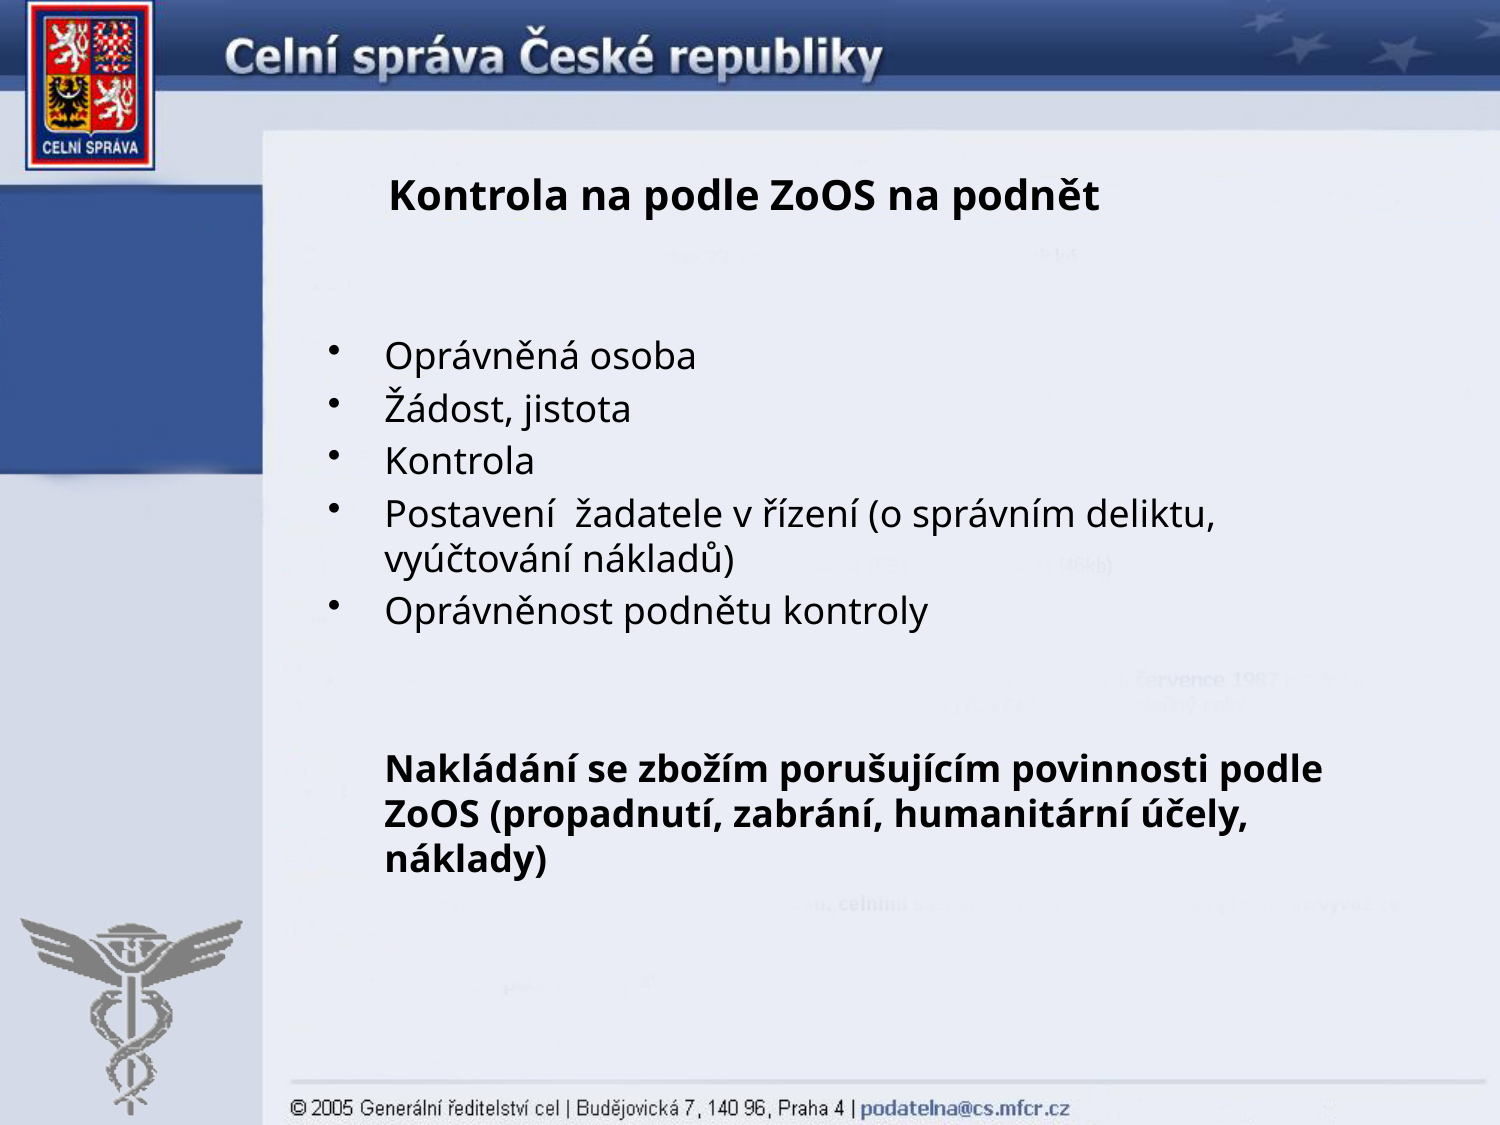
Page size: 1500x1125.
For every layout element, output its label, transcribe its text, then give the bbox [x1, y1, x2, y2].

picture [0, 0, 1500, 1125]
list Oprávněná osoba Žádost, jistota Kontrola Postavení žadatele v řízení (o správním deliktu, vyúčtování nákladů) Oprávněnost podnětu kontroly Nakládání se zbožím porušujícím povinnosti podle ZoOS (propadnutí, zabrání, humanitární účely, náklady) [312, 324, 1388, 1001]
title Kontrola na podle ZoOS na podnět [112, 99, 1388, 288]
